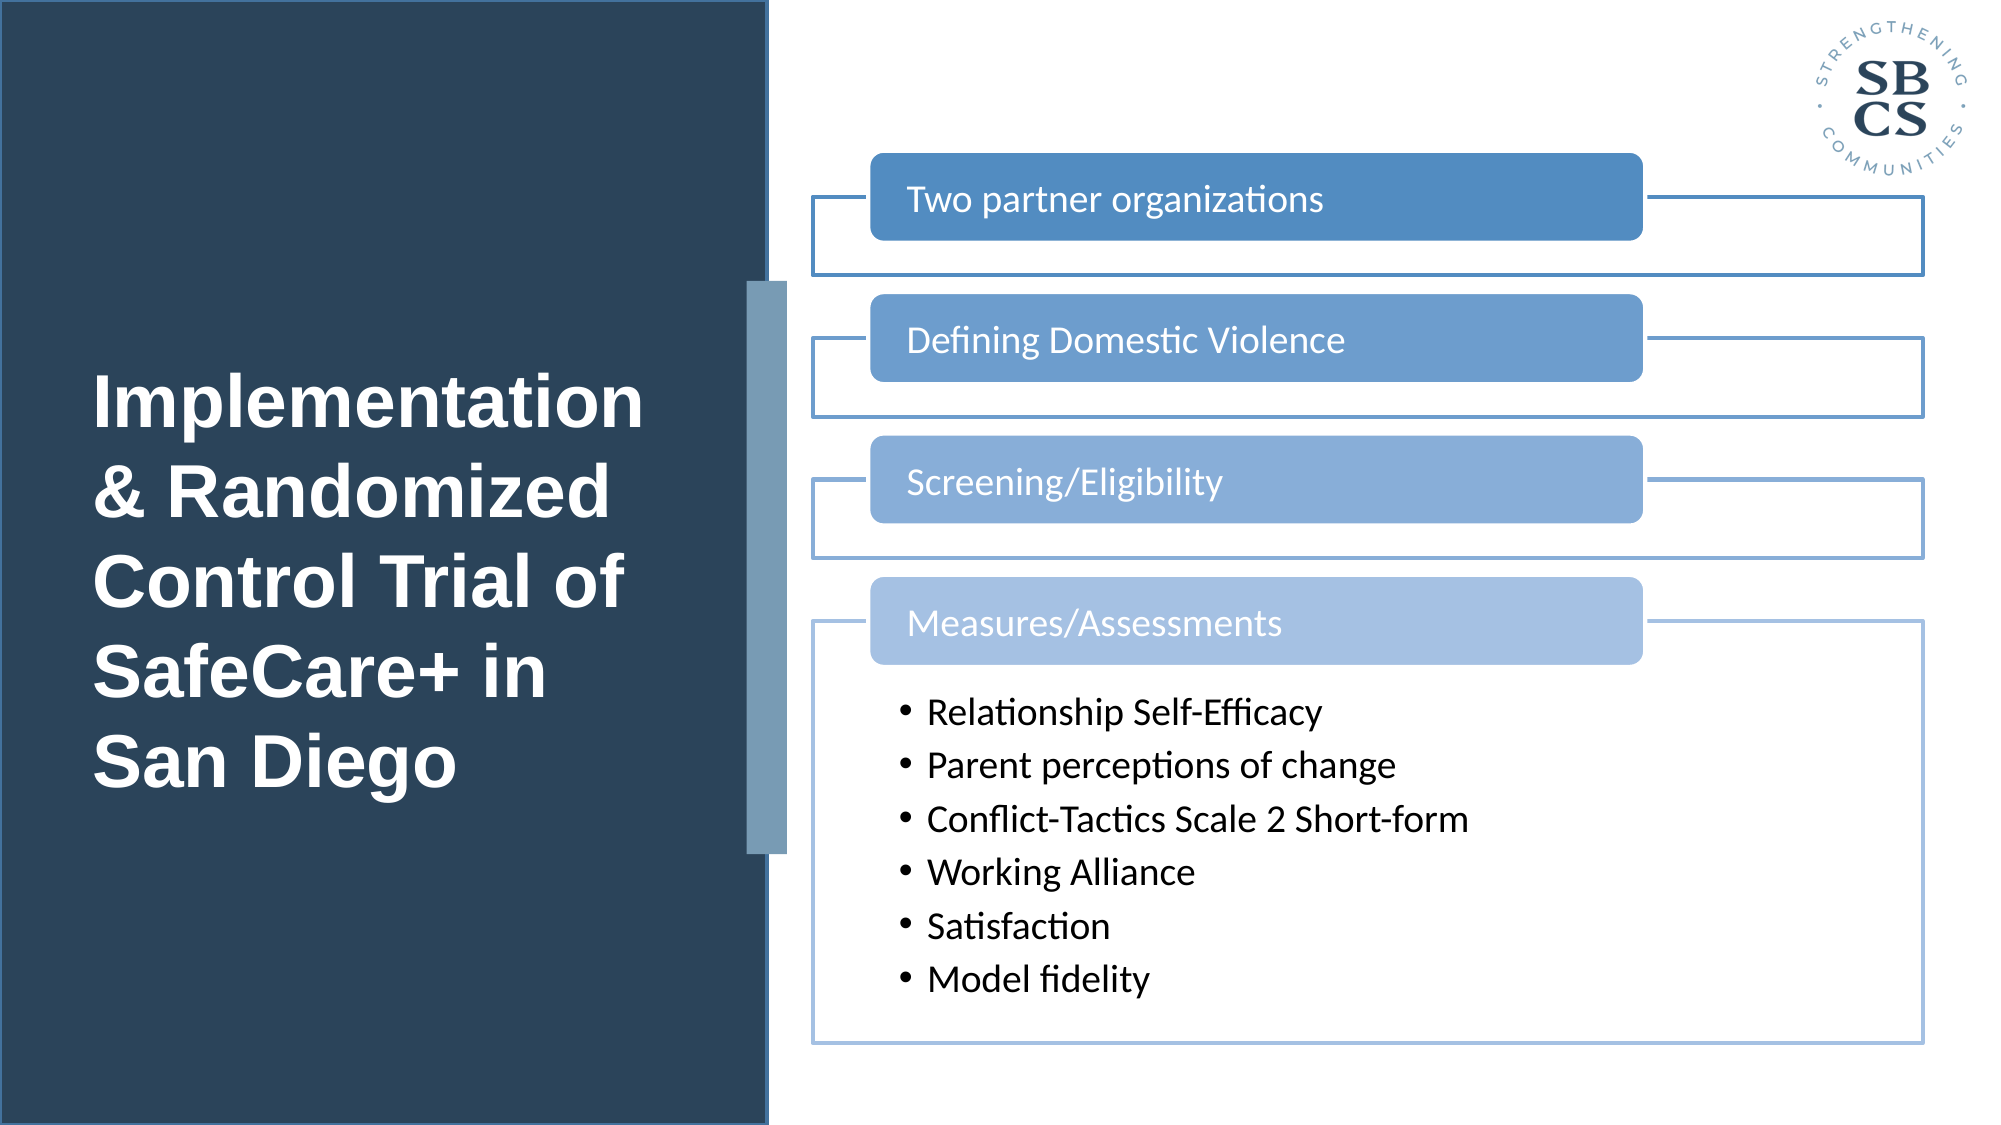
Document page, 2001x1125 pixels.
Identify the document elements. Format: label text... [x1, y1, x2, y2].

picture [1815, 20, 1967, 177]
text_box [0, 0, 769, 1125]
text_box Implementation & Randomized Control Trial of SafeCare+ in San Diego [77, 345, 687, 811]
text_box [744, 279, 789, 856]
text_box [812, 142, 1923, 1052]
